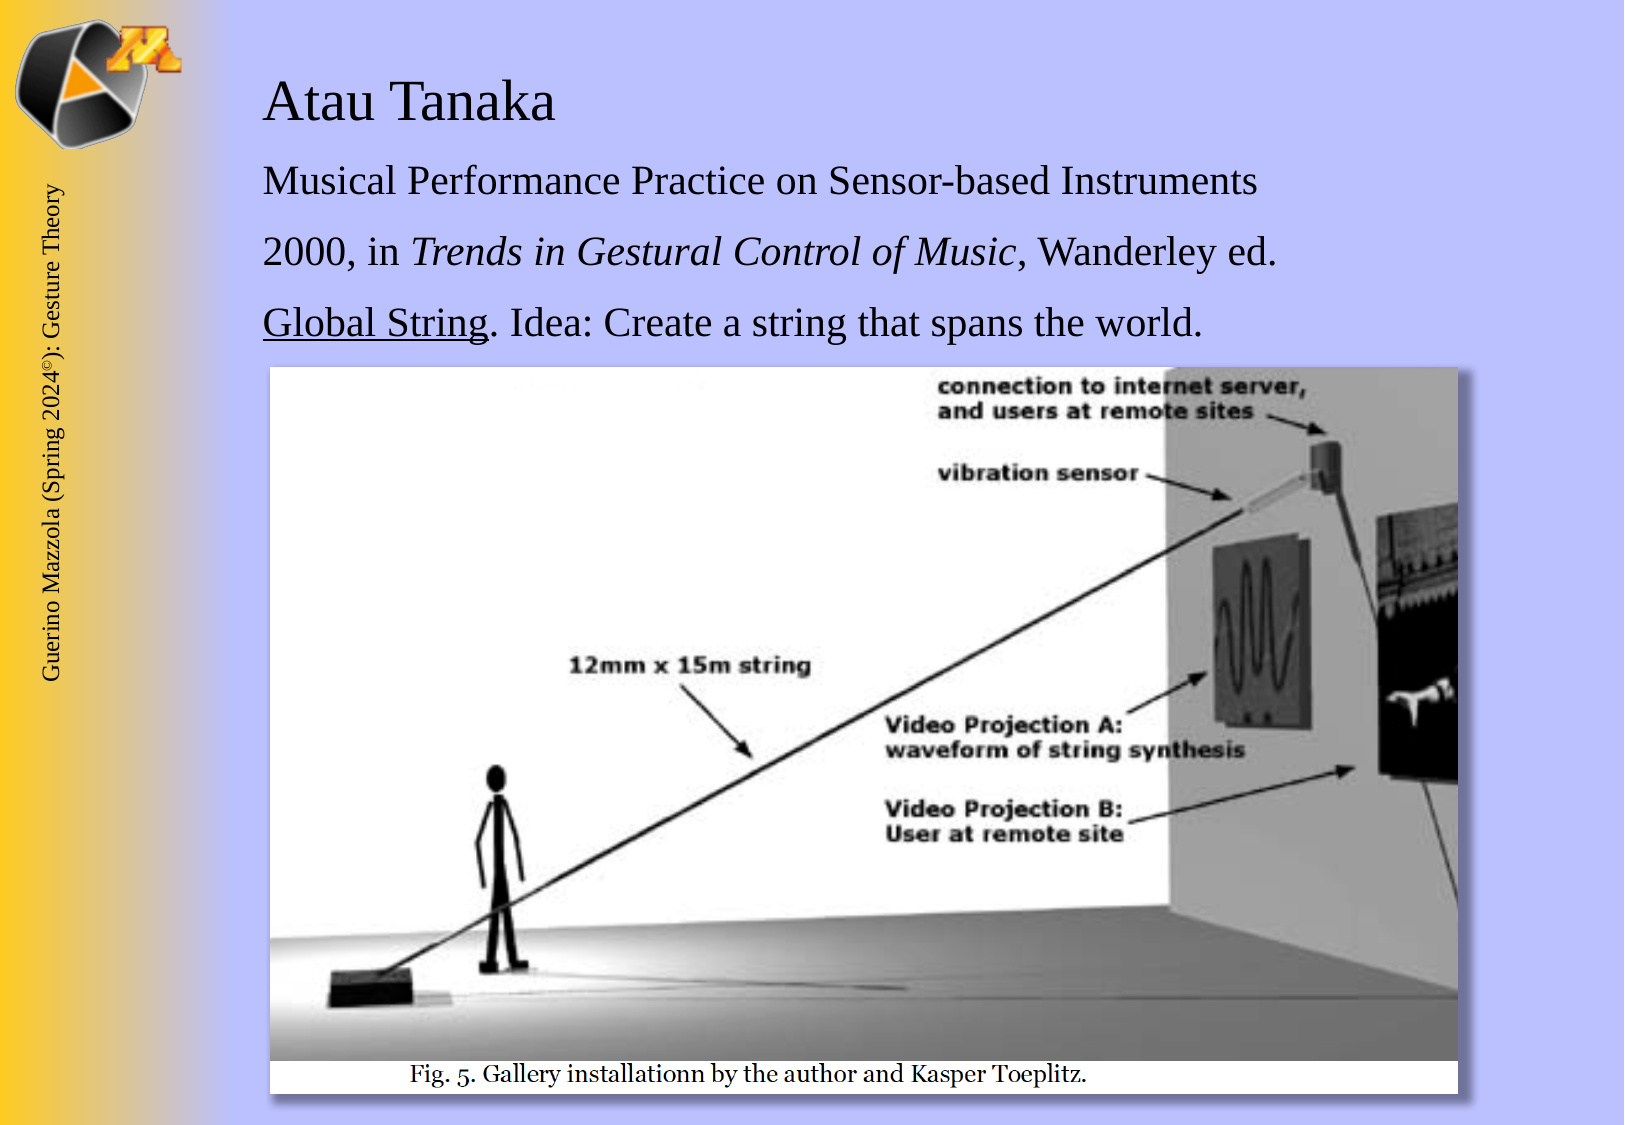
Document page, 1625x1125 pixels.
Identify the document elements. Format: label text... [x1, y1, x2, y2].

picture [269, 367, 1458, 1094]
text_box Atau Tanaka Musical Performance Practice on Sensor-based Instruments 2000, in Trends in Gestural Control of Music, Wanderley ed. Global String. Idea: Create a string that spans the world. [247, 54, 1625, 352]
picture [12, 18, 197, 149]
